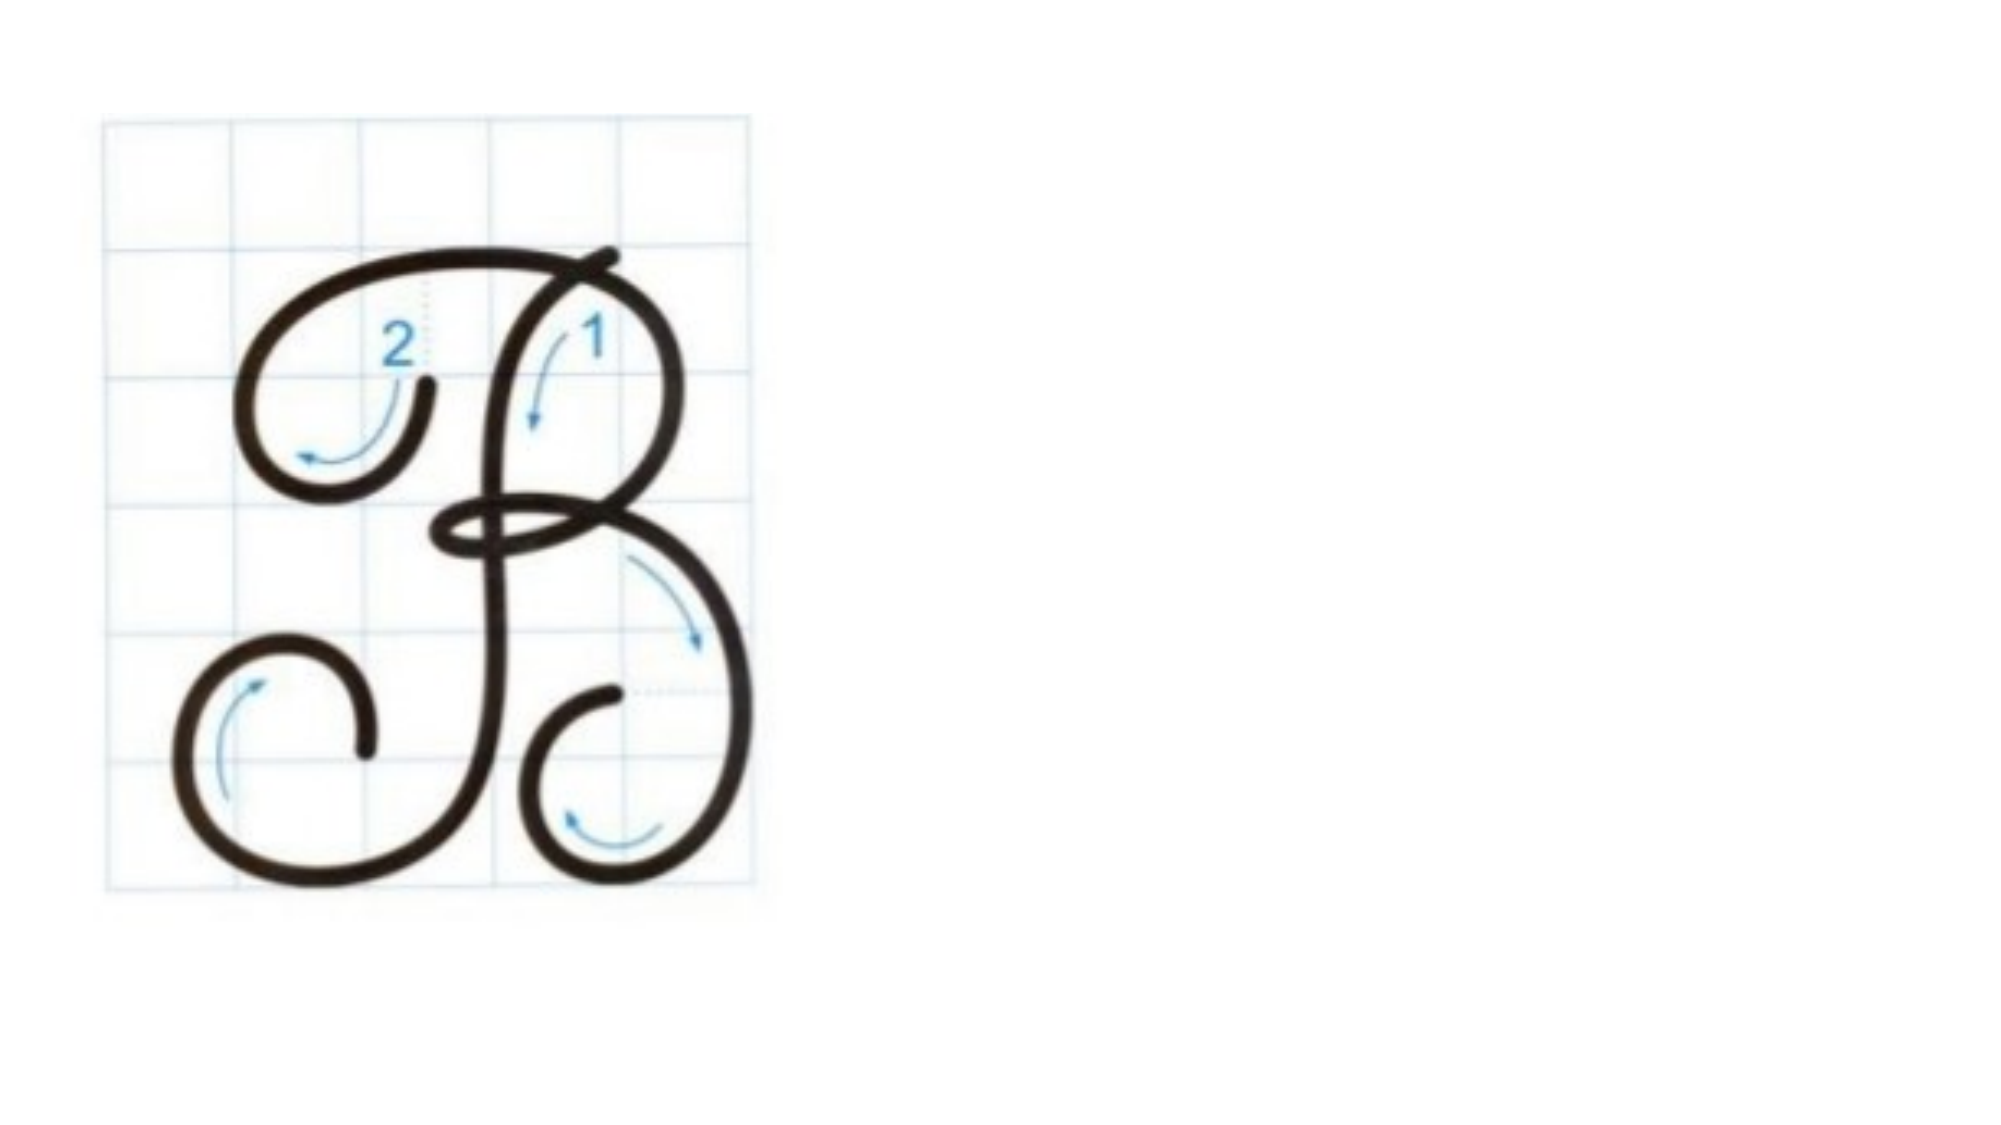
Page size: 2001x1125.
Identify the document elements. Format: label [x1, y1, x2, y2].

picture [70, 113, 822, 1049]
